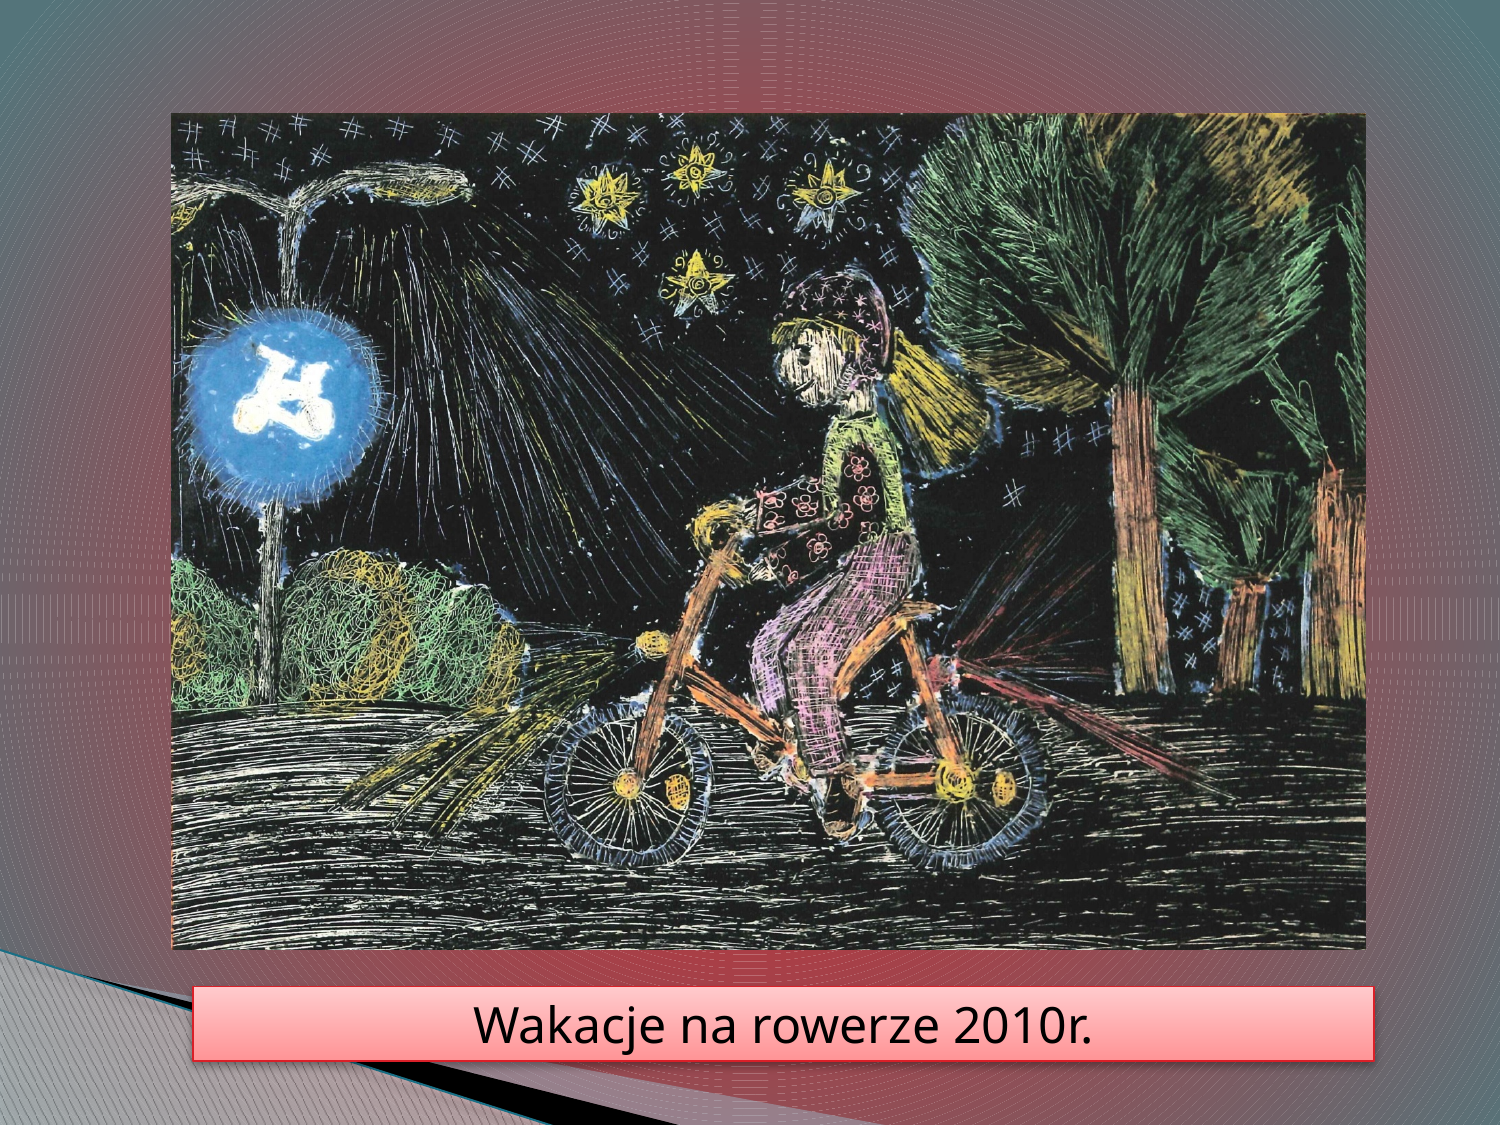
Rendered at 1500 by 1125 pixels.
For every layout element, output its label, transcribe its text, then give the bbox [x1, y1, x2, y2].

text_box Wakacje na rowerze 2010r. [192, 986, 1375, 1062]
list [170, 113, 1366, 951]
